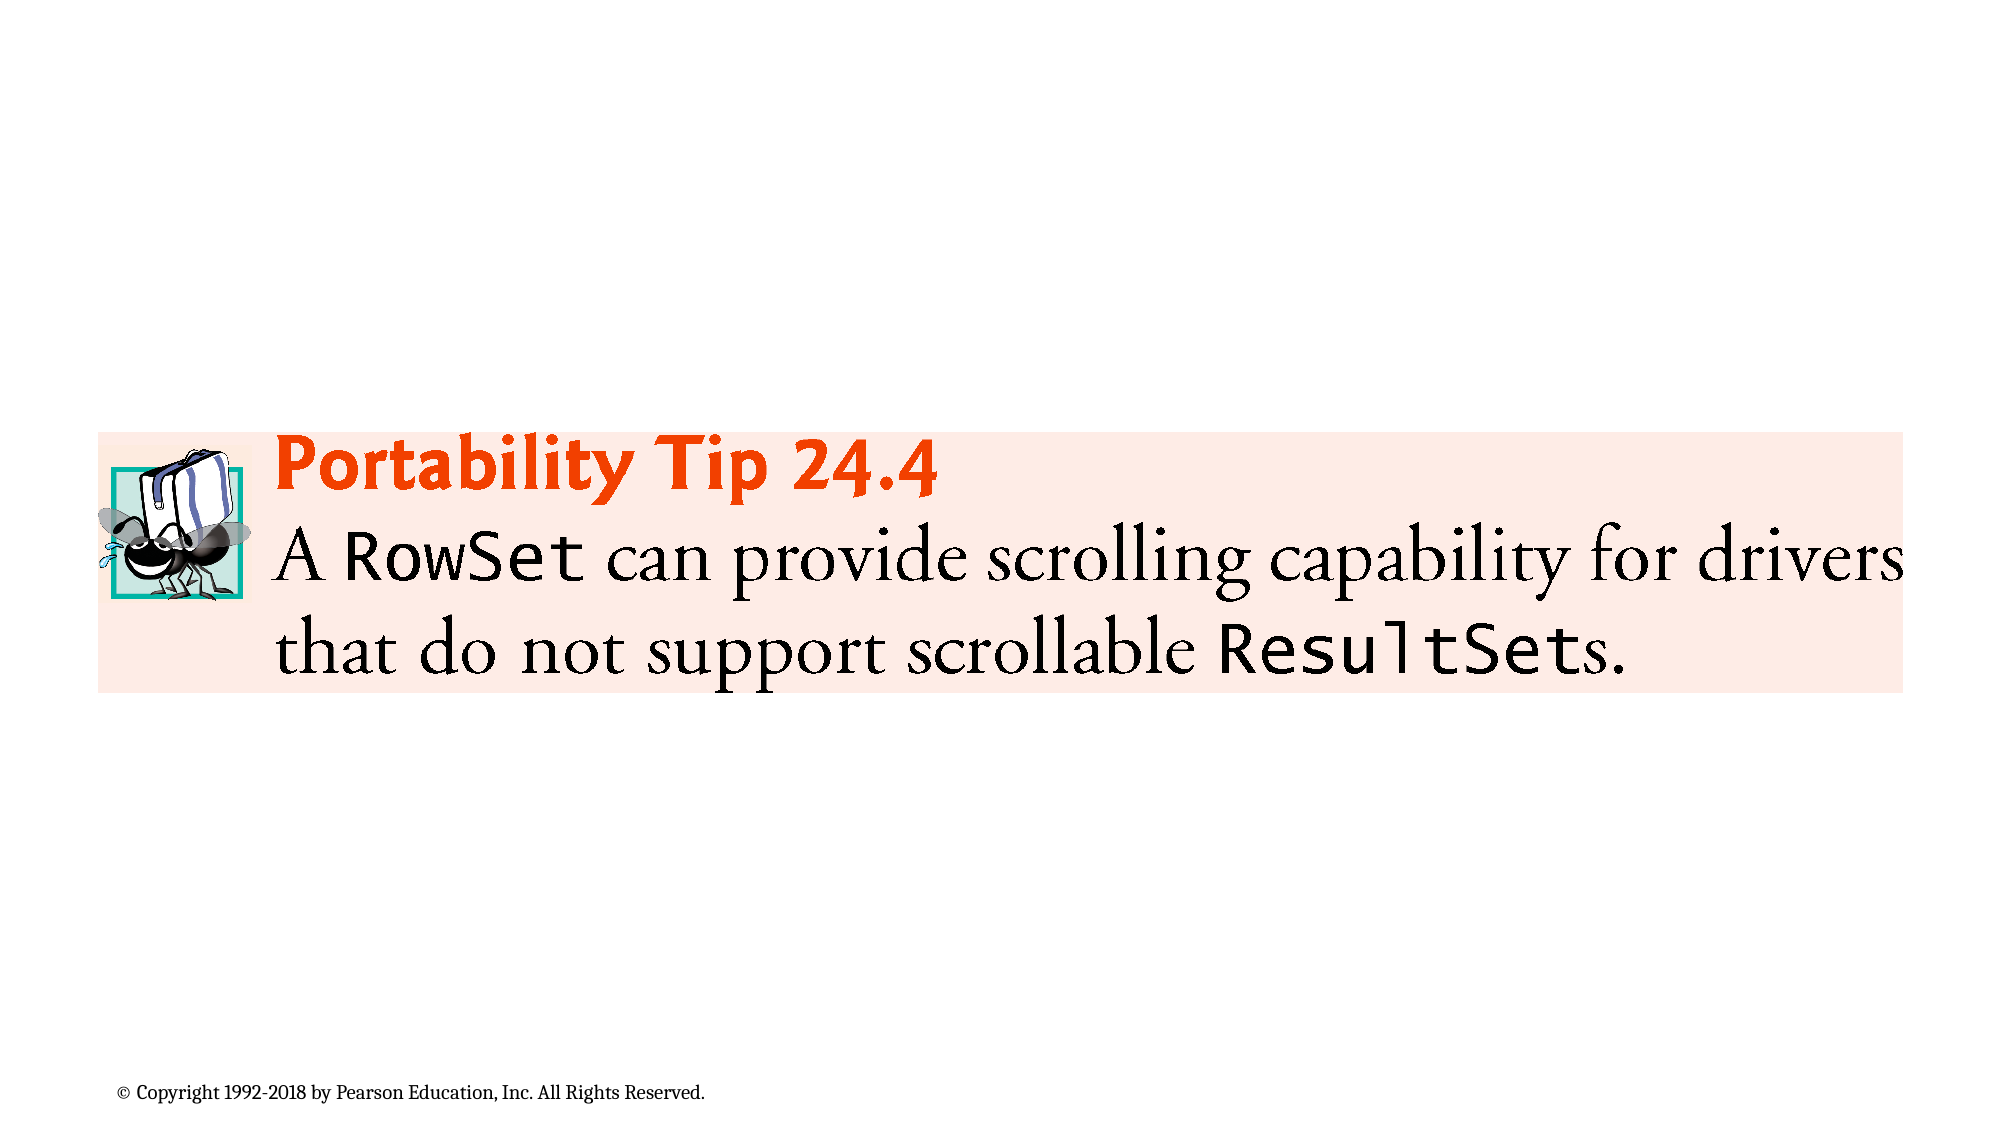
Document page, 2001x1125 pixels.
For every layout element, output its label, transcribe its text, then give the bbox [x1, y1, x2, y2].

picture [0, 334, 2000, 791]
footer © Copyright 1992-2018 by Pearson Education, Inc. All Rights Reserved. [99, 1051, 1473, 1112]
